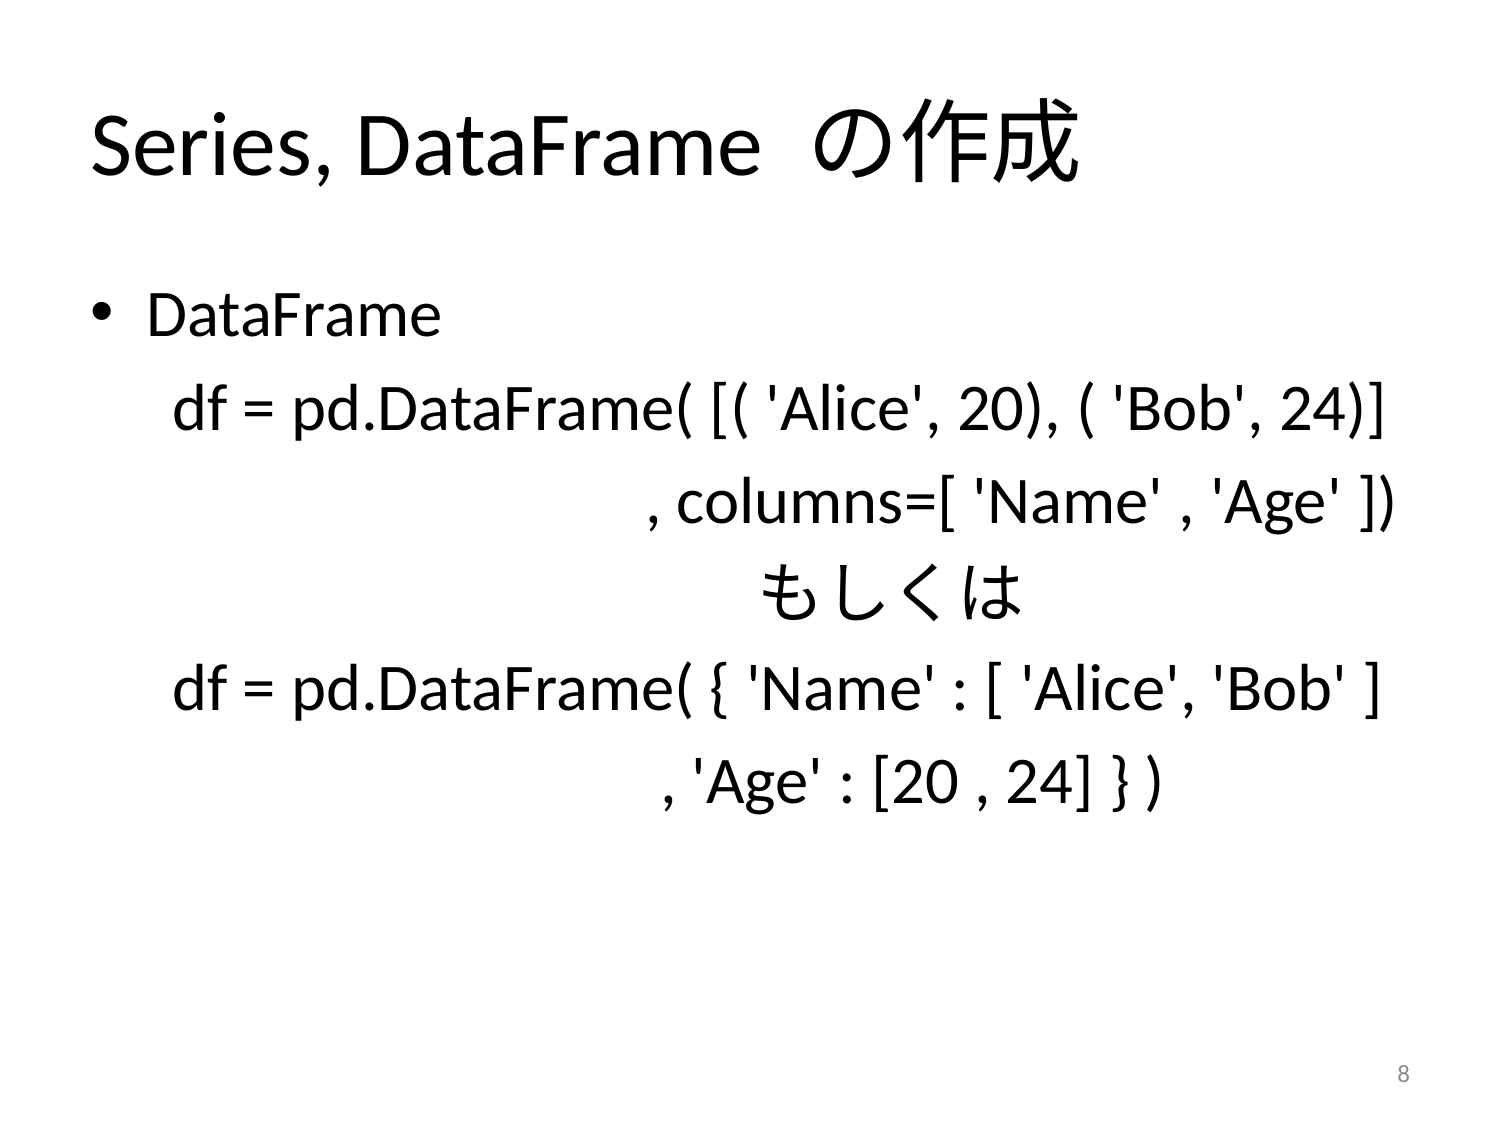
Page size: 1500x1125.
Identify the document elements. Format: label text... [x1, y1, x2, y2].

list DataFrame df = pd.DataFrame( [( 'Alice', 20), ( 'Bob', 24)] , columns=[ 'Name' , 'Age' ]) もしくは df = pd.DataFrame( { 'Name' : [ 'Alice', 'Bob' ] , 'Age' : [20 , 24] } ) [75, 262, 1425, 1005]
title Series, DataFrame の作成 [75, 45, 1425, 233]
slide_number 8 [1074, 1042, 1425, 1103]
